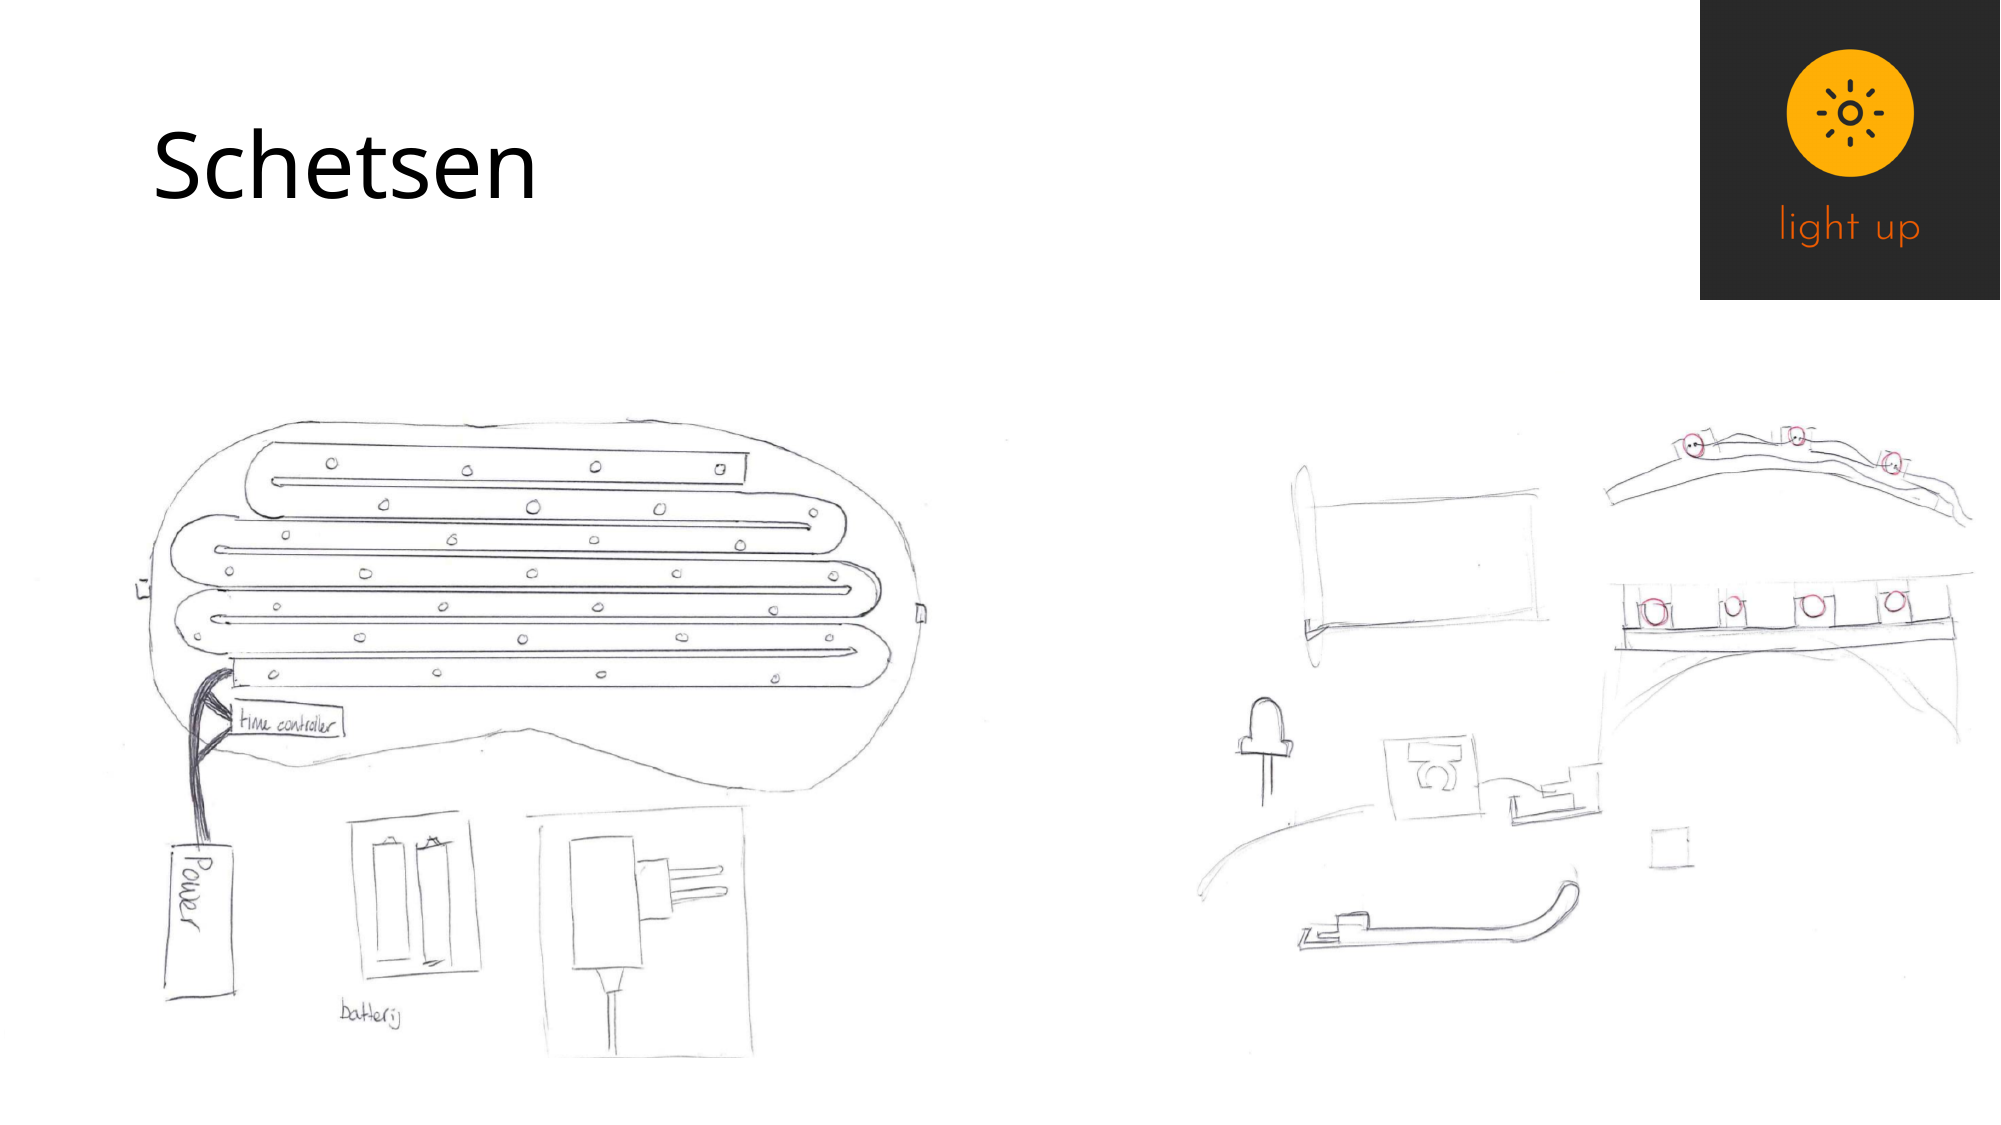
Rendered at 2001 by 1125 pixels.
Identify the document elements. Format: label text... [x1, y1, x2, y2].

picture [1700, 0, 2000, 300]
title Schetsen [137, 59, 1700, 278]
picture [4, 349, 1996, 1080]
